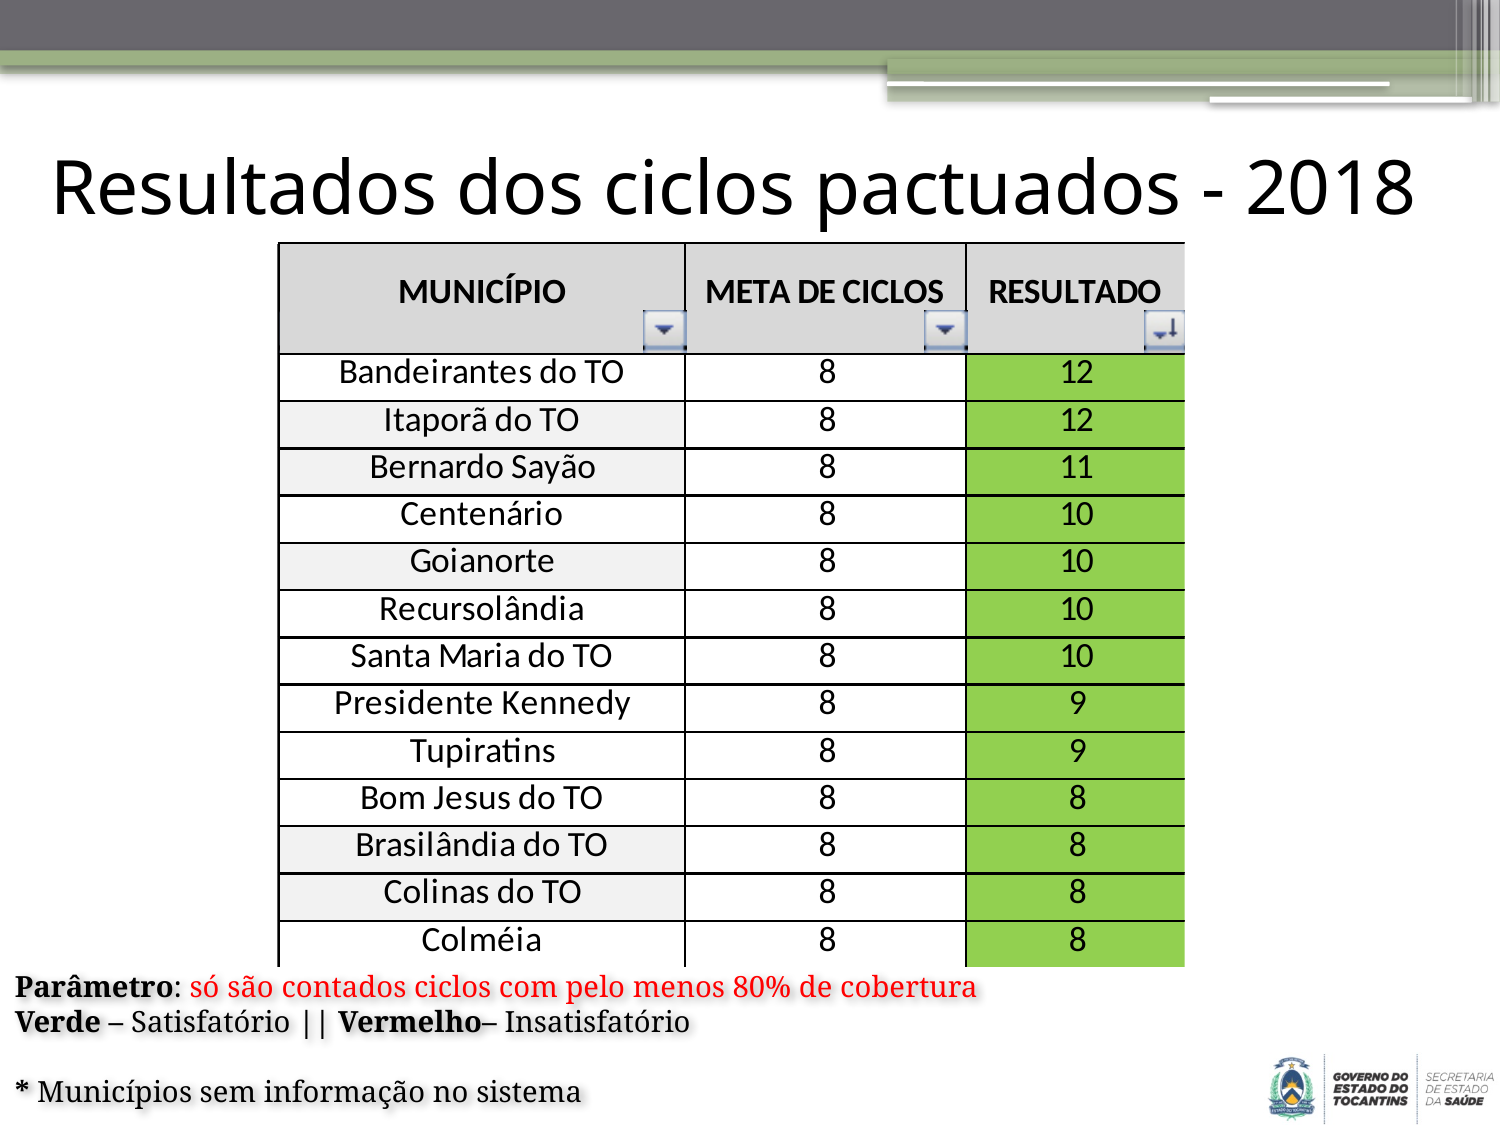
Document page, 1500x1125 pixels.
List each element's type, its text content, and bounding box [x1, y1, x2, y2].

picture [1263, 1052, 1499, 1125]
picture [277, 241, 1188, 970]
title Resultados dos ciclos pactuados - 2018 [35, 70, 1459, 299]
text_box Parâmetro: só são contados ciclos com pelo menos 80% de cobertura Verde – Satisfatório || Vermelho– Insatisfatório * Municípios sem informação no sistema [0, 960, 1377, 1116]
